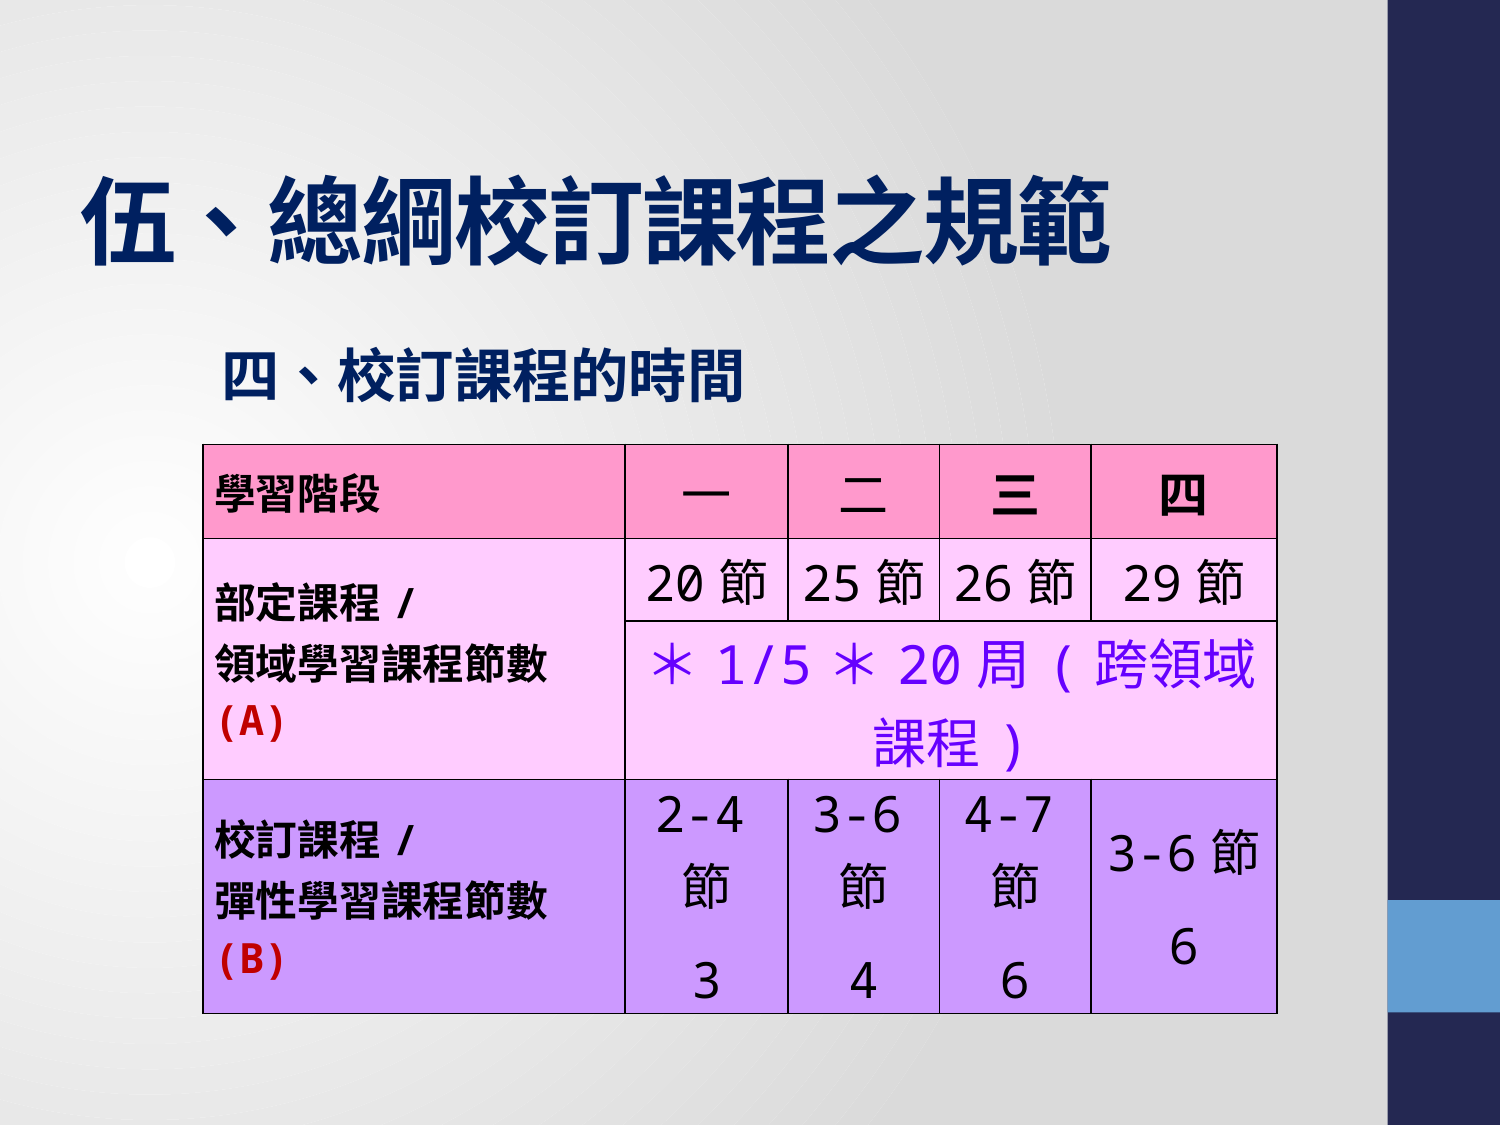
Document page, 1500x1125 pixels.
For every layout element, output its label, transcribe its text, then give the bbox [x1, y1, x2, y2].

table_header 四 [1092, 445, 1276, 538]
table_cell 3-6節 6 [1092, 780, 1276, 1013]
table_header 一 [626, 445, 787, 538]
table_cell 20節 [626, 539, 787, 620]
table_cell 3-6節 4 [789, 780, 939, 1013]
table_header 三 [940, 445, 1090, 538]
table_cell 部定課程/ 領域學習課程節數(A) [204, 539, 624, 779]
table_cell 25節 [789, 539, 939, 620]
table_cell 校訂課程/ 彈性學習課程節數(B) [204, 780, 624, 1013]
table_header 二 [789, 445, 939, 538]
table_cell ＊1/5＊20周(跨領域課程) [626, 622, 1276, 779]
table_cell 4-7節 6 [940, 780, 1090, 1013]
table_cell 29節 [1092, 539, 1276, 620]
table_cell 2-4節 3 [626, 780, 787, 1013]
table_cell 26節 [940, 539, 1090, 620]
text_box 四、校訂課程的時間 [206, 331, 898, 417]
title 伍、總綱校訂課程之規範 [64, 125, 1415, 313]
table_header 學習階段 [204, 445, 624, 538]
